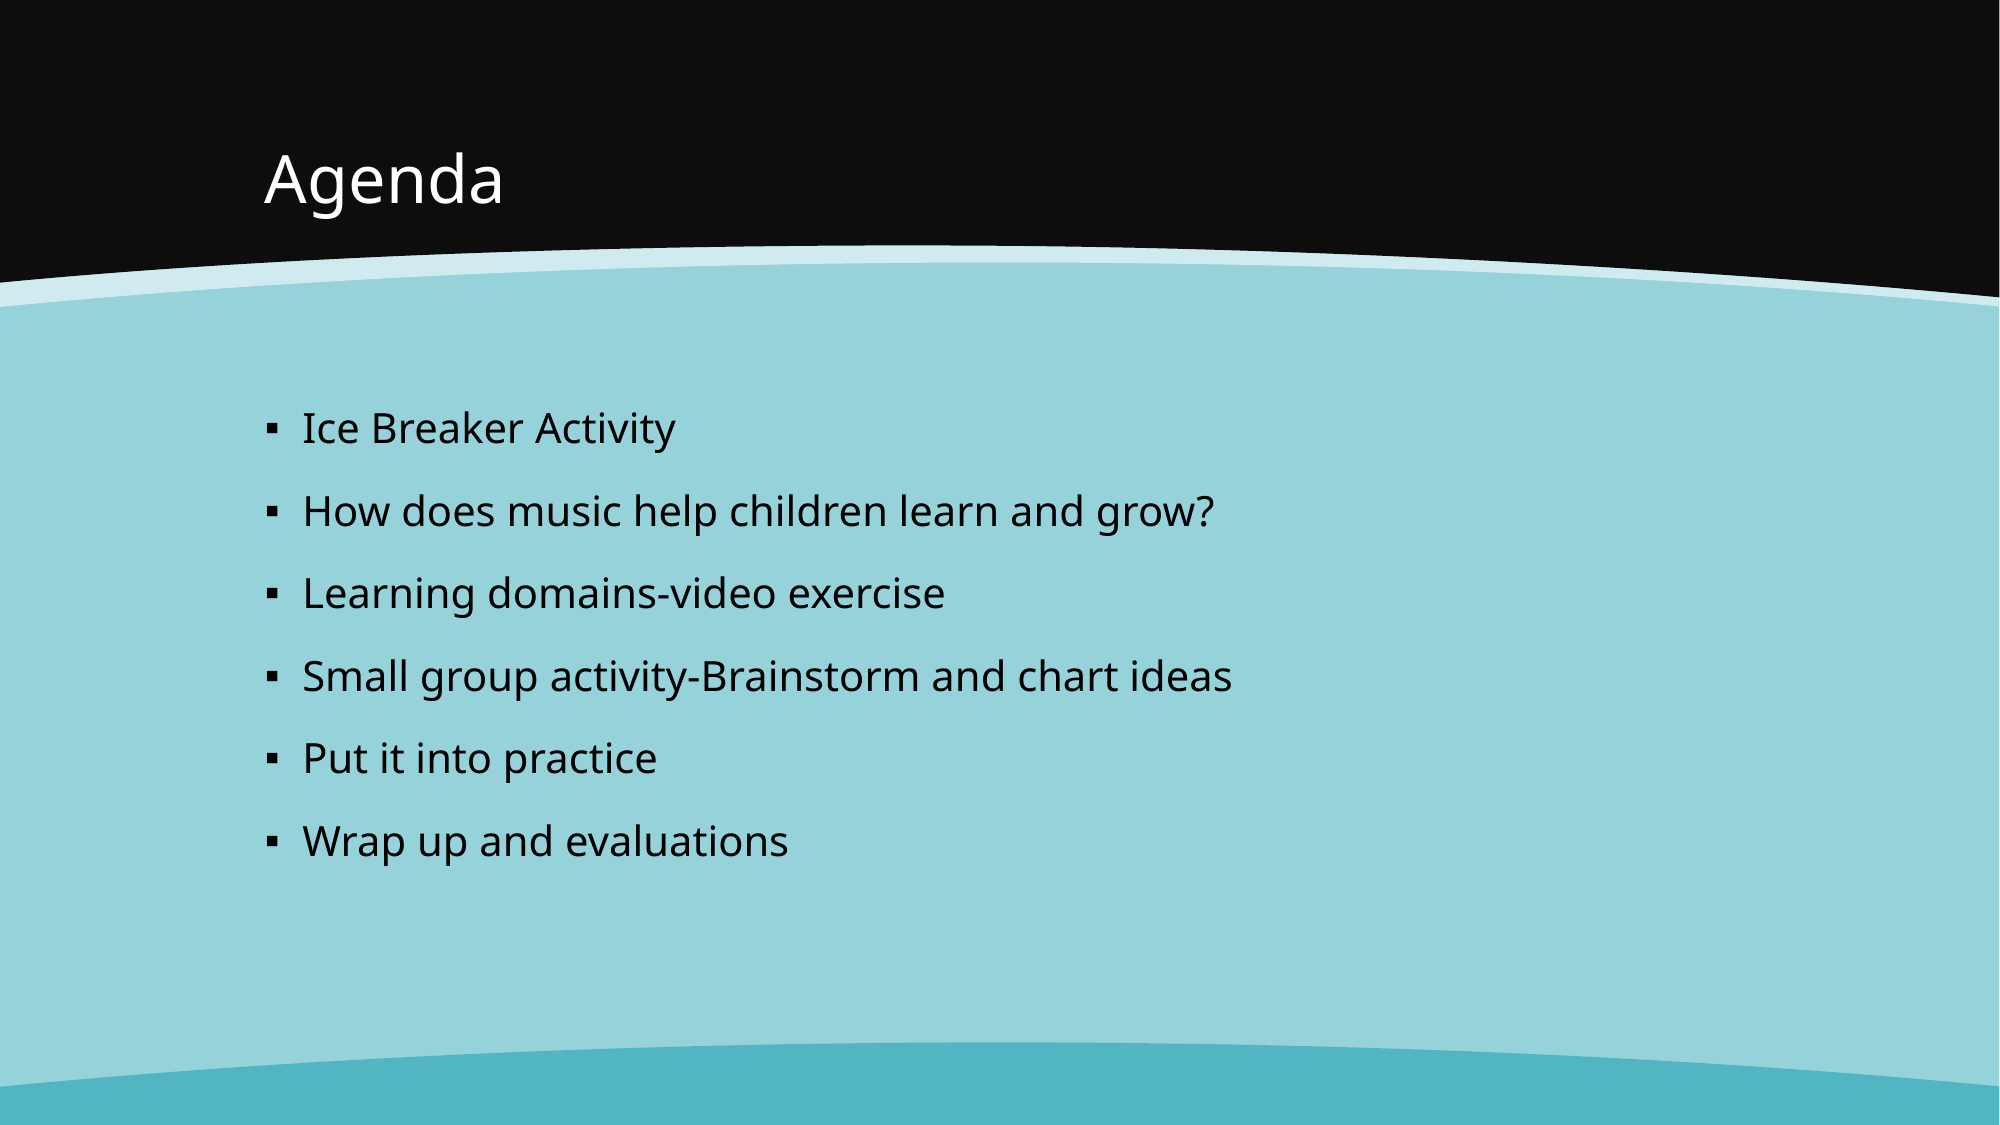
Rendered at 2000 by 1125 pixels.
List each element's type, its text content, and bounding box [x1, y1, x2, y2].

list Ice Breaker Activity How does music help children learn and grow? Learning domains-video exercise Small group activity-Brainstorm and chart ideas Put it into practice Wrap up and evaluations [249, 312, 1750, 1013]
title Agenda [249, 45, 1750, 225]
